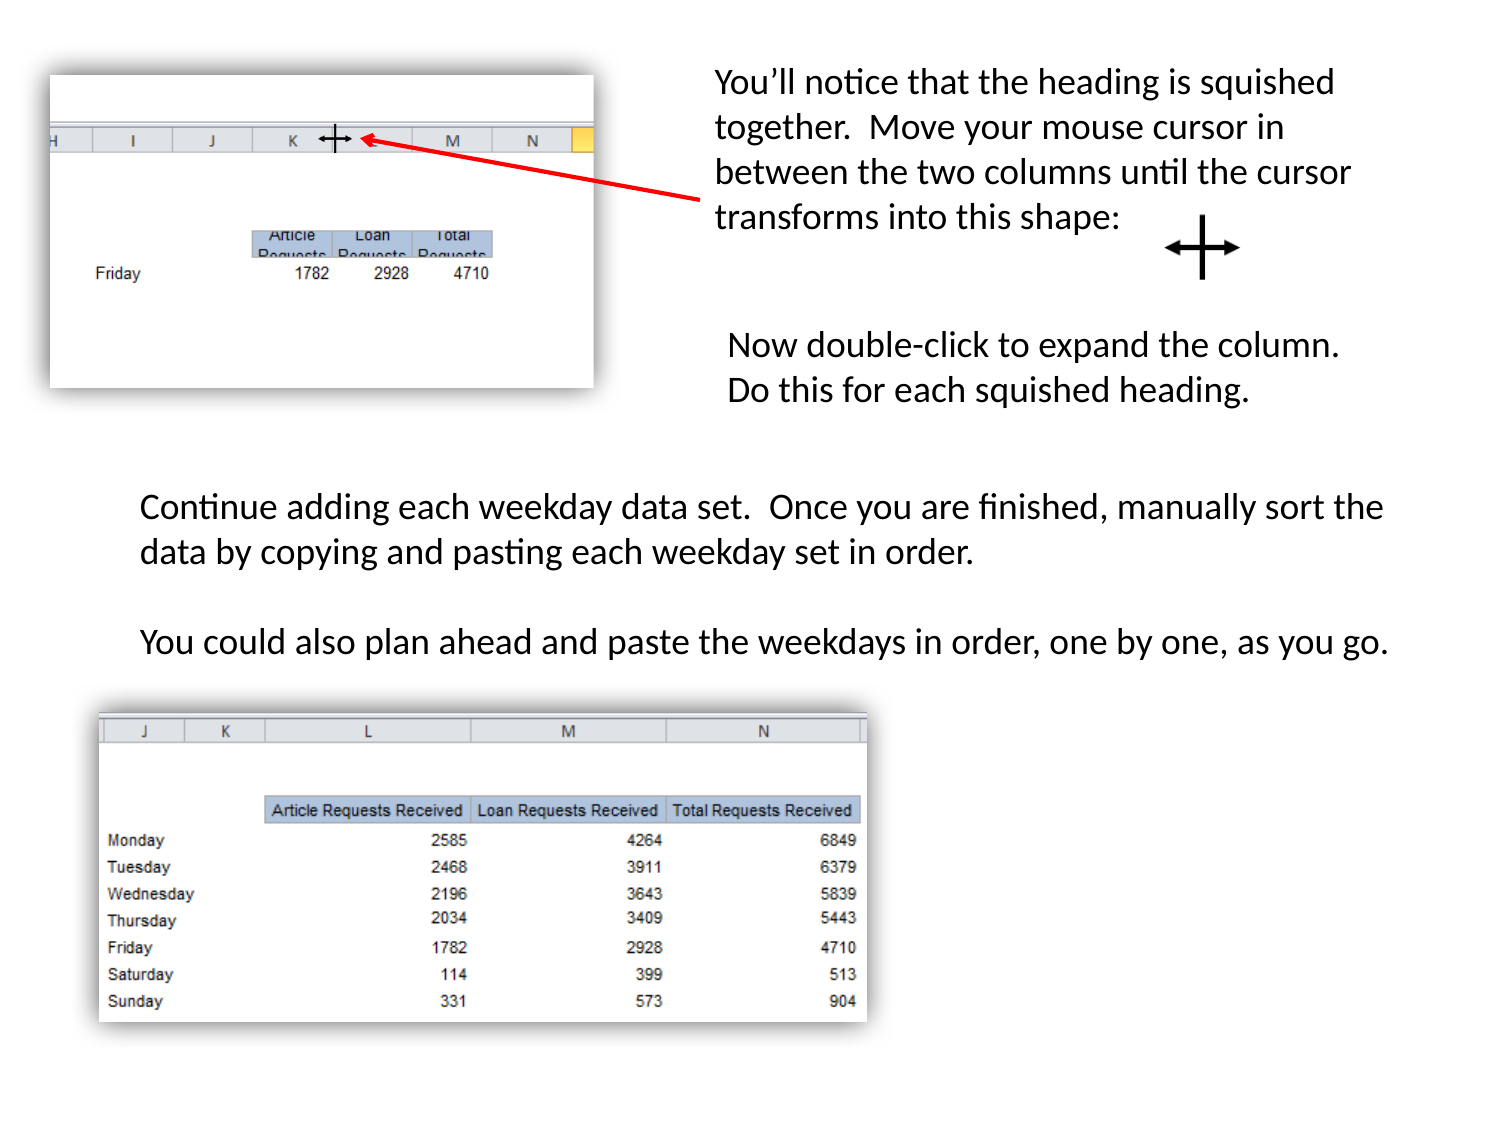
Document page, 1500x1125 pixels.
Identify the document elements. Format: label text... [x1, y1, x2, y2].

picture [49, 74, 594, 388]
text_box You’ll notice that the heading is squished together. Move your mouse cursor in between the two columns until the cursor transforms into this shape: [699, 49, 1388, 245]
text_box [359, 137, 701, 201]
picture [1149, 190, 1259, 304]
text_box Now double-click to expand the column. Do this for each squished heading. [712, 312, 1363, 418]
picture [99, 712, 867, 1023]
text_box Continue adding each weekday data set. Once you are finished, manually sort the data by copying and pasting each weekday set in order. You could also plan ahead and paste the weekdays in order, one by one, as you go. [125, 474, 1425, 670]
